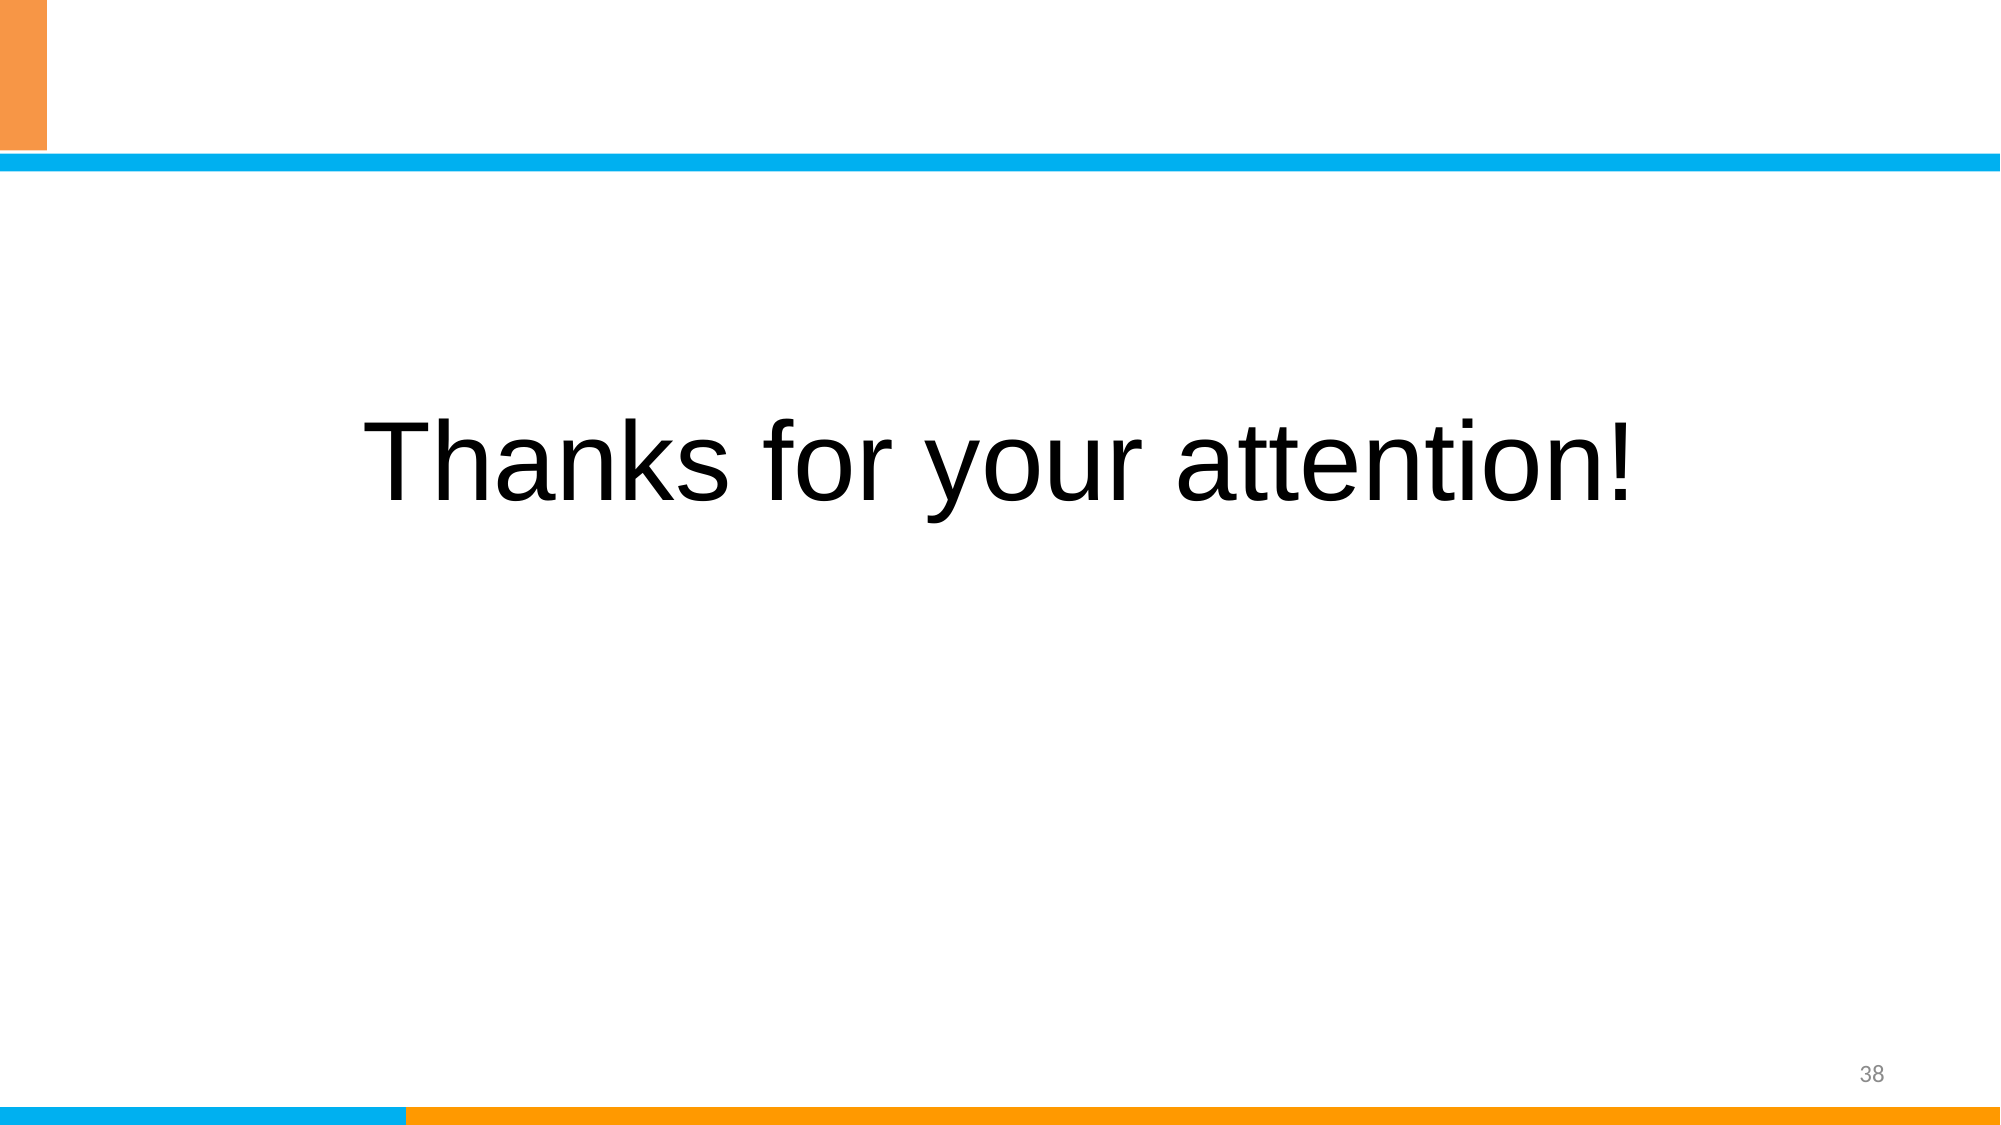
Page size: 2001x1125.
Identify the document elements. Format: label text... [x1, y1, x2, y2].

list Thanks for your attention! [99, 210, 1900, 1005]
slide_number 38 [1433, 1042, 1900, 1103]
